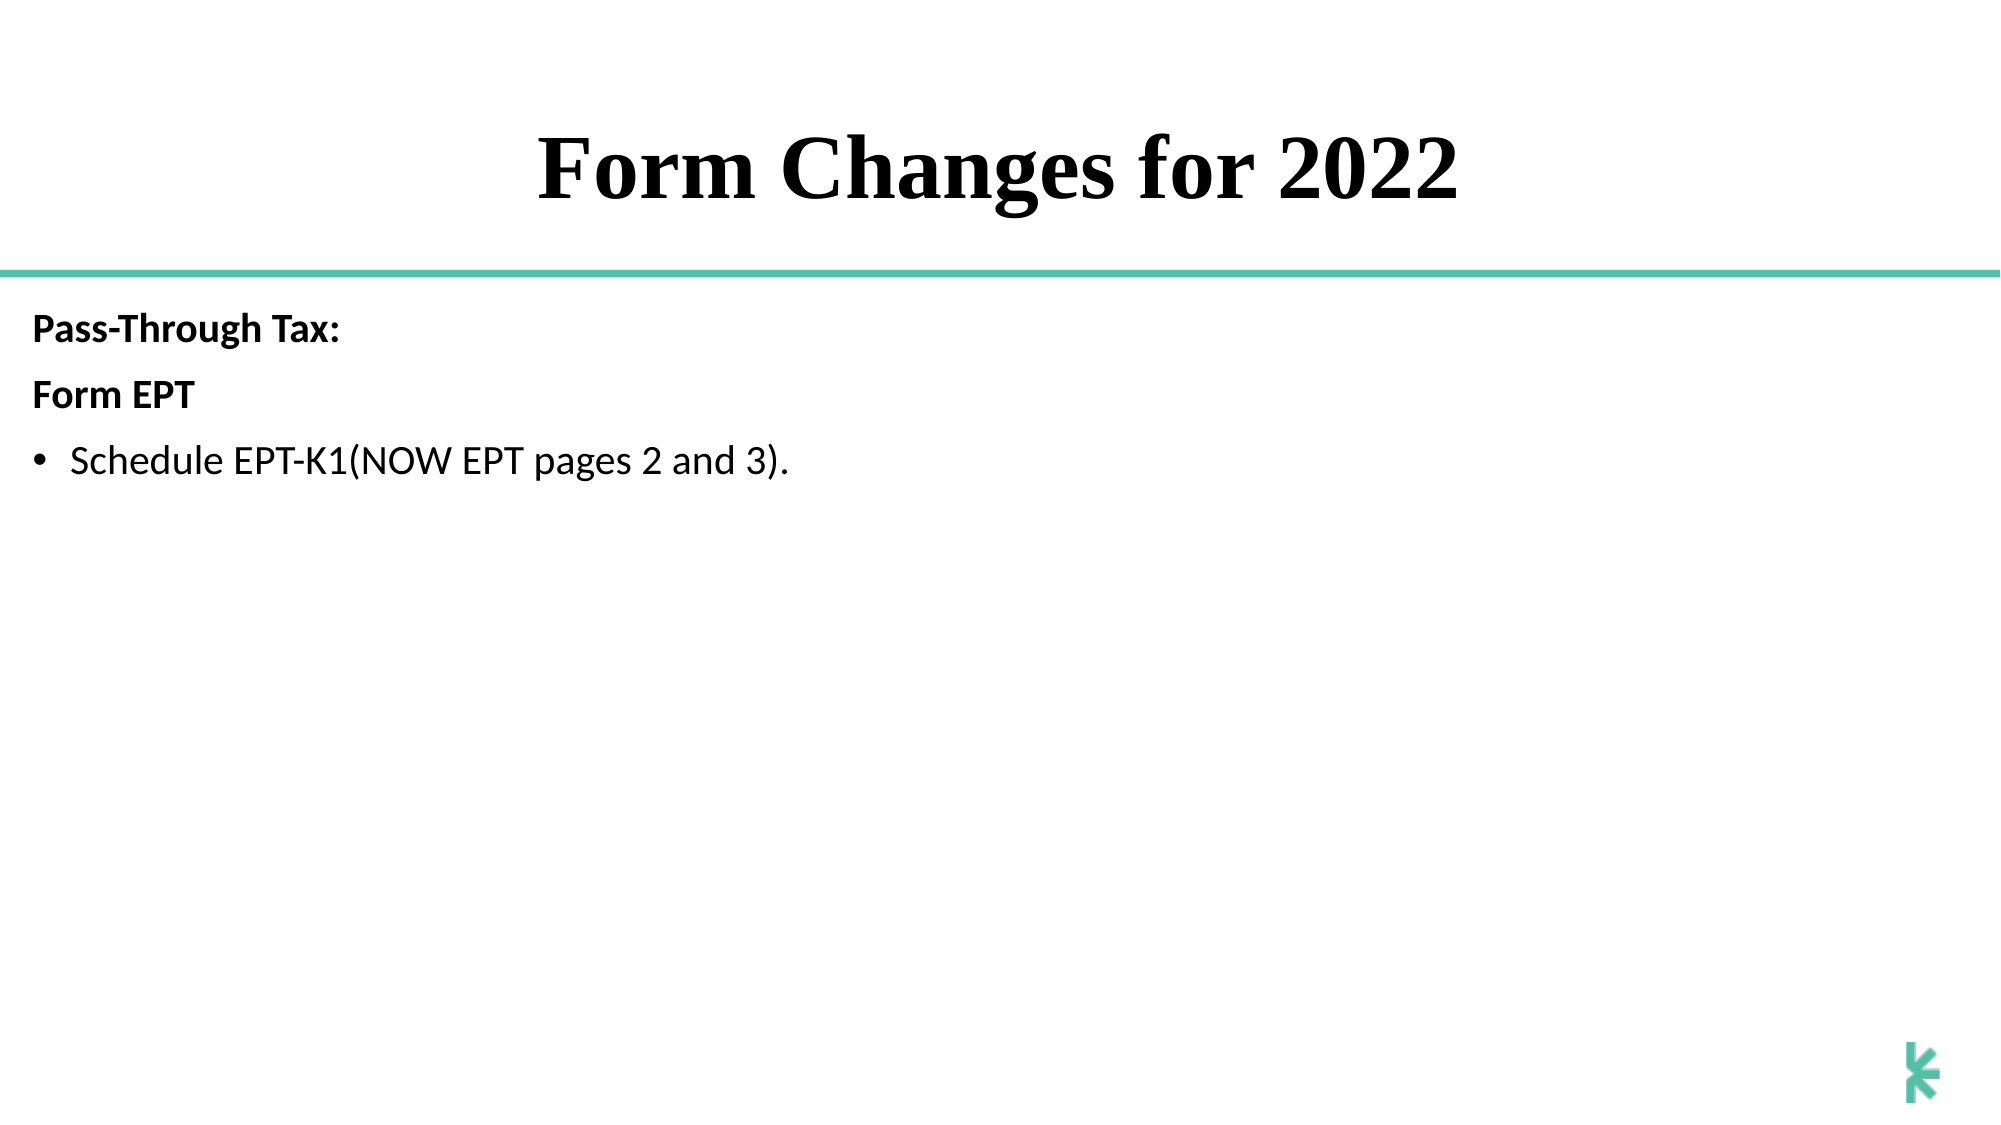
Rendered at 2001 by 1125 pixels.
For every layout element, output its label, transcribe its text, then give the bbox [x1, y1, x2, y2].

title Form Changes for 2022 [137, 59, 1863, 278]
list Pass-Through Tax: Form EPT Schedule EPT-K1(NOW EPT pages 2 and 3). [17, 299, 1947, 1111]
